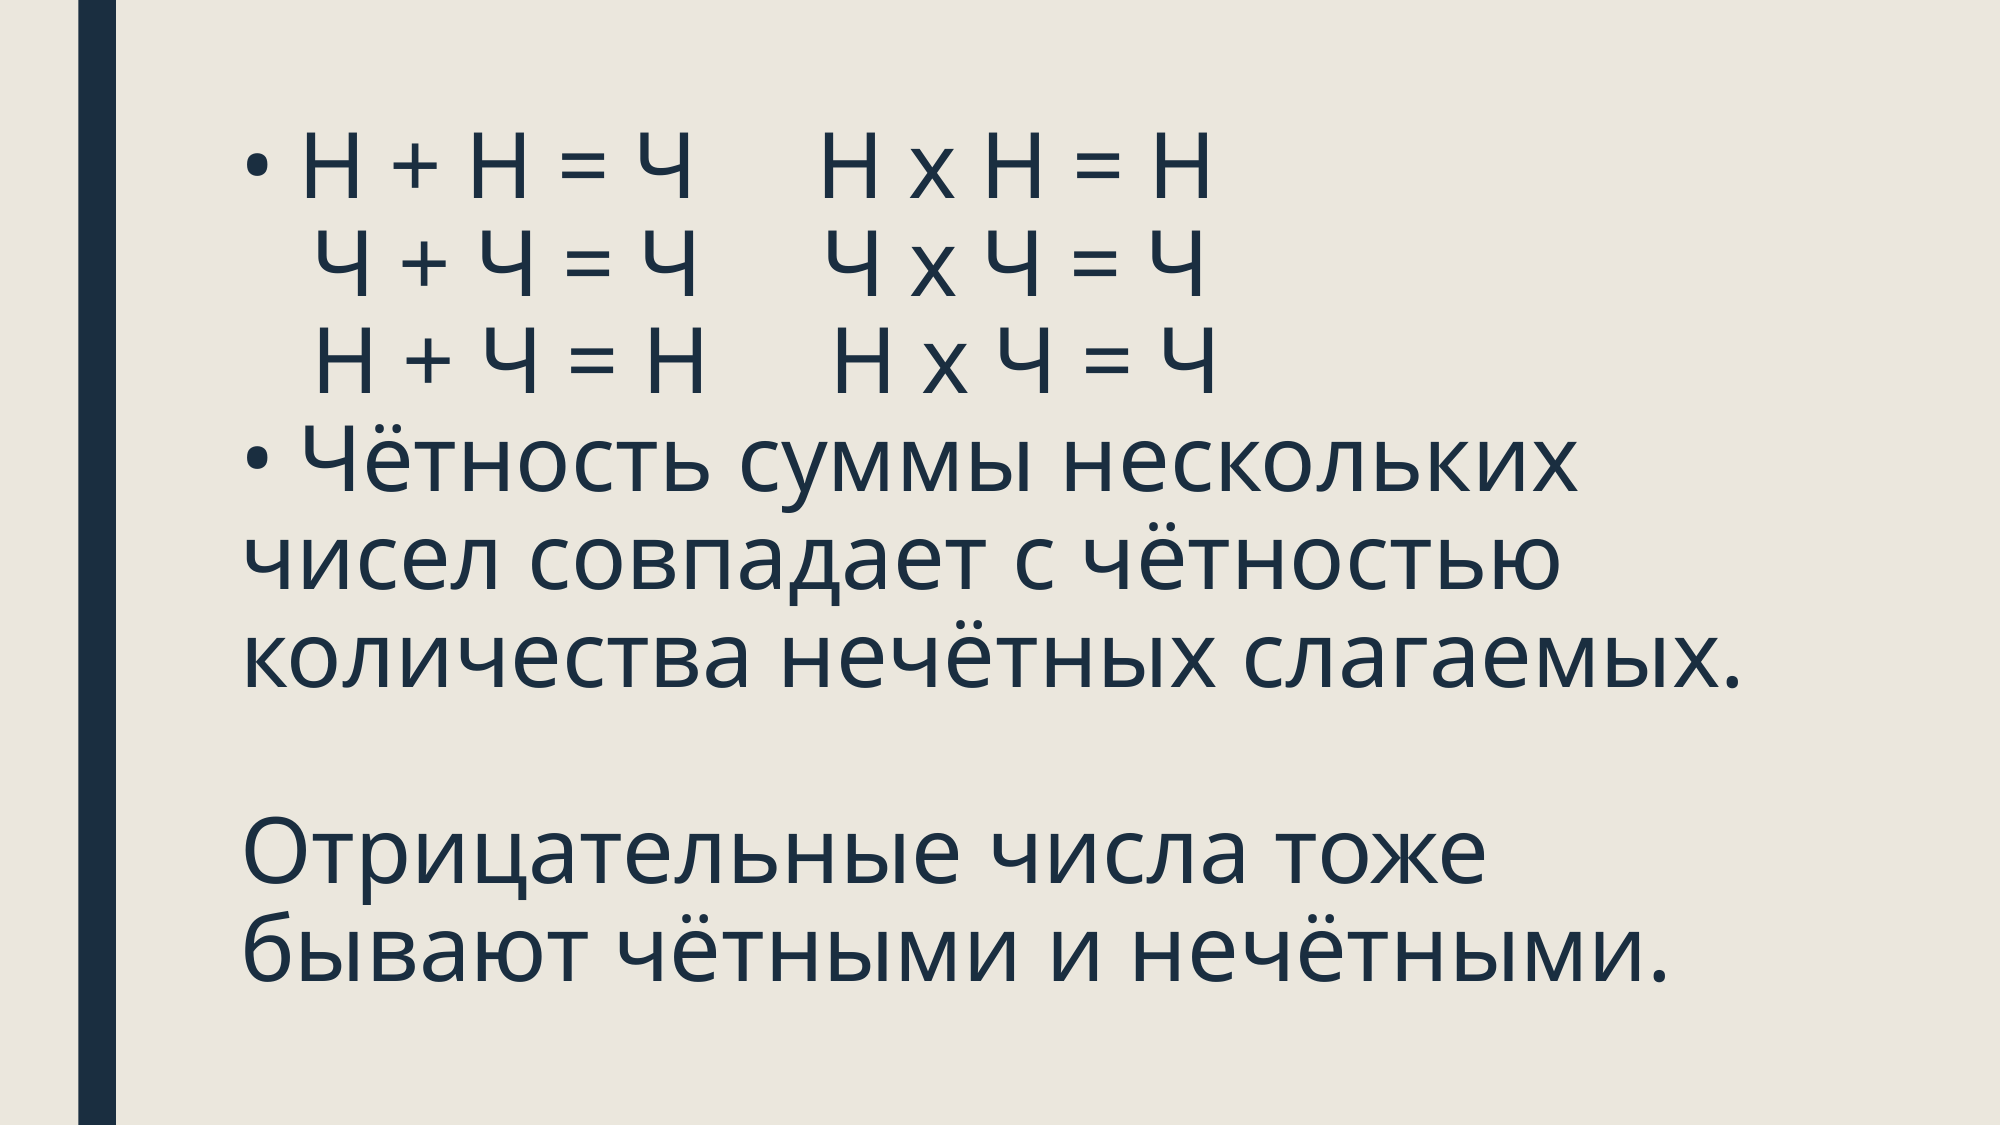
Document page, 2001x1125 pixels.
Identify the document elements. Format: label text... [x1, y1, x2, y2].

title • Н + Н = Ч Н х Н = Н Ч + Ч = Ч Ч х Ч = Ч Н + Ч = Н Н х Ч = Ч • Чётность суммы нескольких чисел совпадает с чётностью количества нечётных слагаемых. Отрицательные числа тоже бывают чётными и нечётными. [225, 112, 1800, 357]
